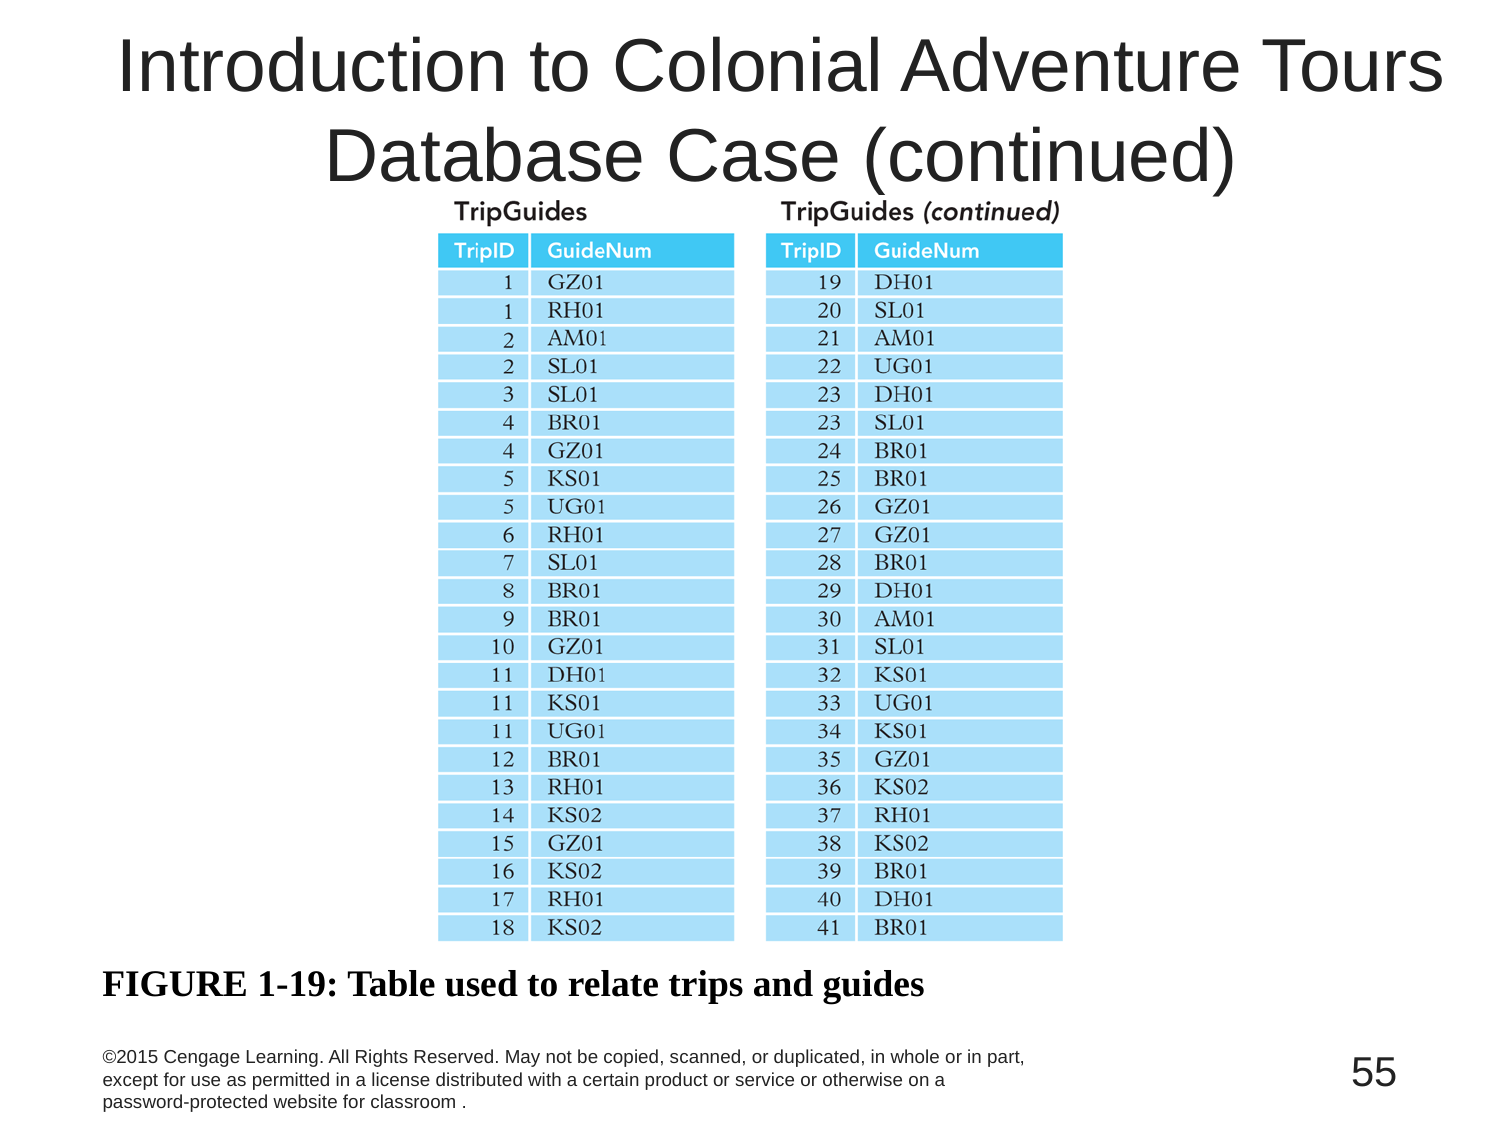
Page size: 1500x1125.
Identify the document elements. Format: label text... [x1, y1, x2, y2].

text_box FIGURE 1-19: Table used to relate trips and guides [87, 951, 1413, 1011]
slide_number 55 [1074, 1037, 1413, 1101]
title Introduction to Colonial Adventure Tours Database Case (continued) [87, 12, 1475, 200]
footer ©2015 Cengage Learning. All Rights Reserved. May not be copied, scanned, or duplicated, in whole or in part, except for use as permitted in a license distributed with a certain product or service or otherwise on a password-protected website for classroom . [87, 1037, 1051, 1101]
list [434, 195, 1066, 946]
